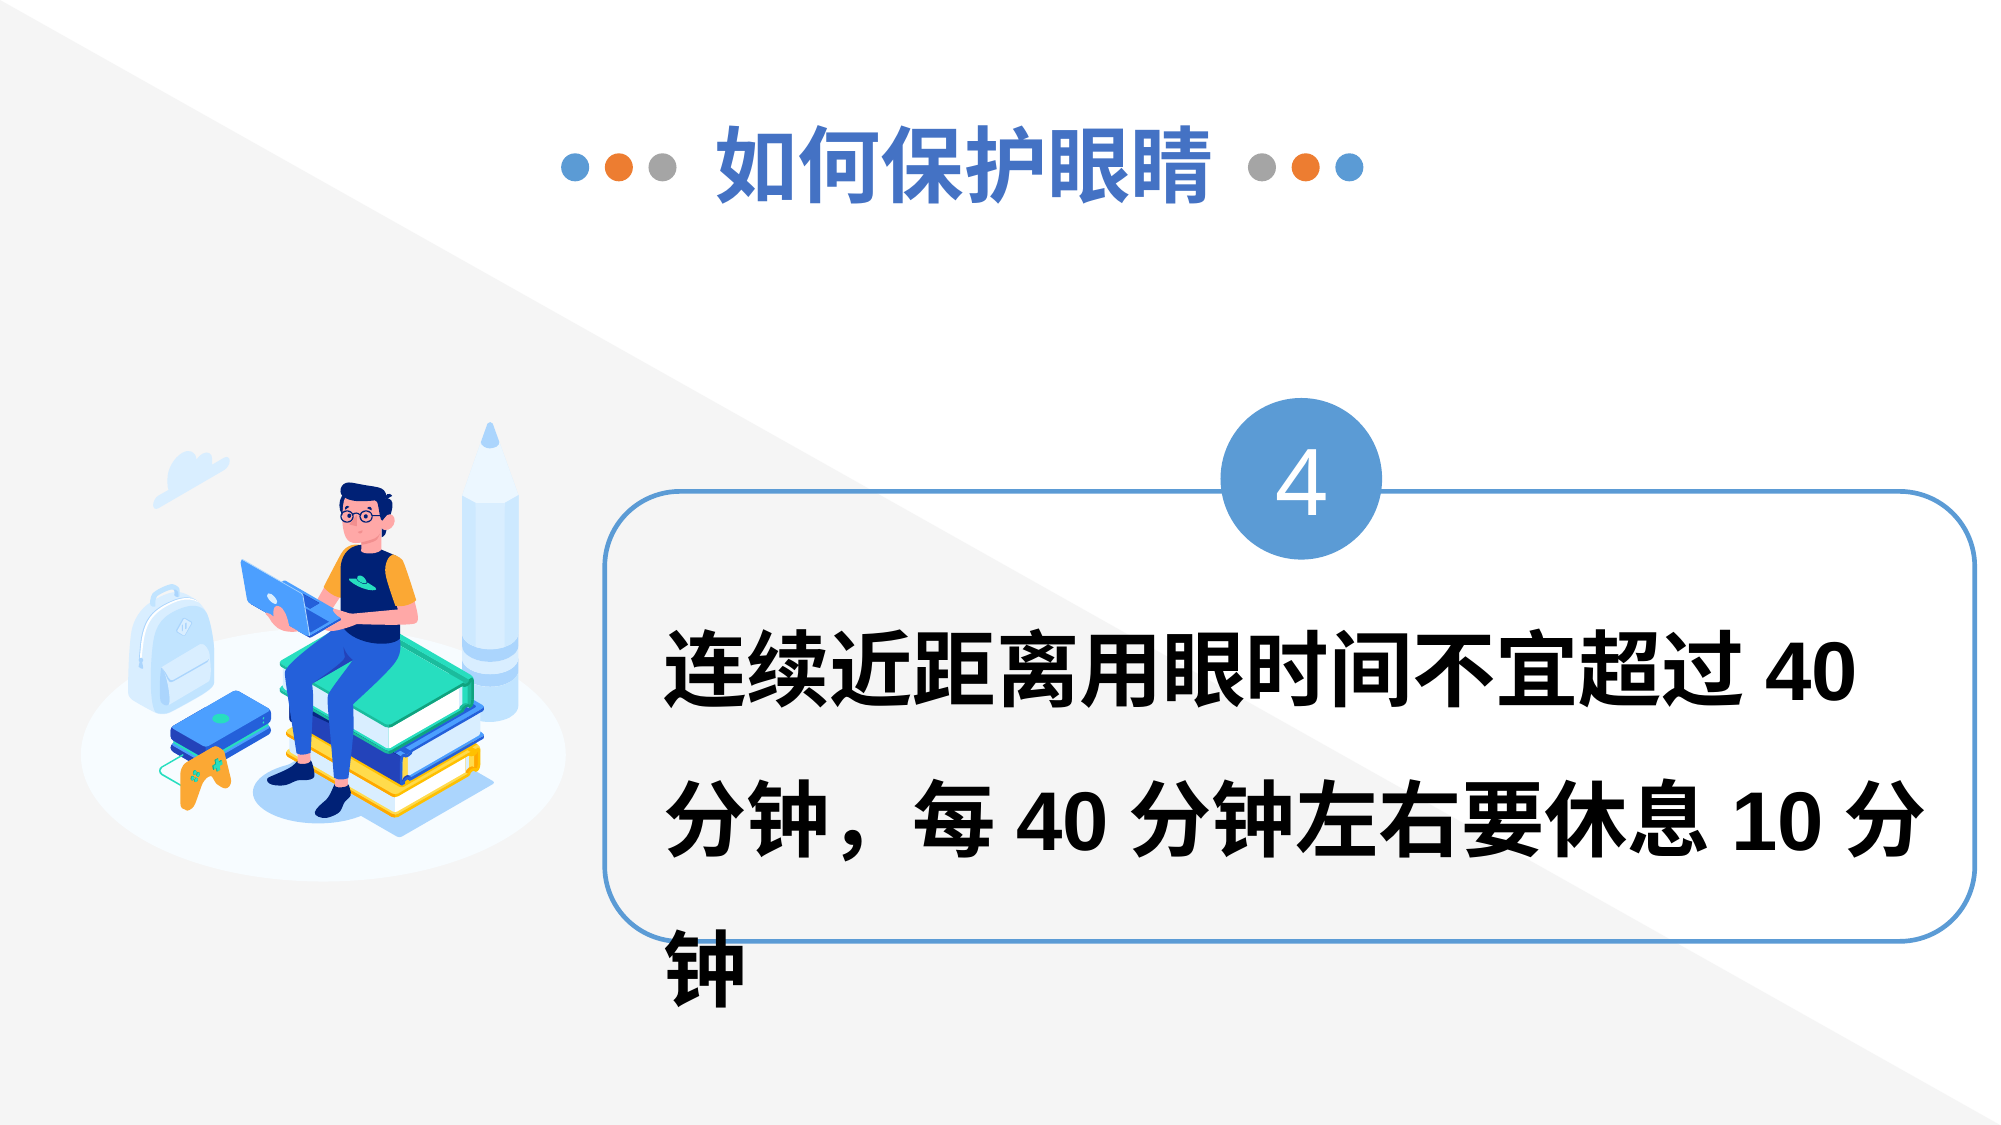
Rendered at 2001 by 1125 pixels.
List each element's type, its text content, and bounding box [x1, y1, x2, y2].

text_box [1246, 152, 1278, 183]
text_box 连续近距离用眼时间不宜超过40分钟，每40分钟左右要休息10分钟 [648, 559, 1955, 1025]
text_box [1322, 490, 1976, 919]
text_box 4 [1219, 396, 1384, 559]
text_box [57, 421, 590, 894]
text_box [603, 490, 1280, 936]
text_box 如何保护眼睛 [699, 106, 1229, 221]
text_box [647, 152, 678, 183]
text_box [603, 152, 634, 183]
text_box [1334, 152, 1365, 183]
text_box [560, 152, 591, 183]
text_box [1290, 152, 1321, 183]
